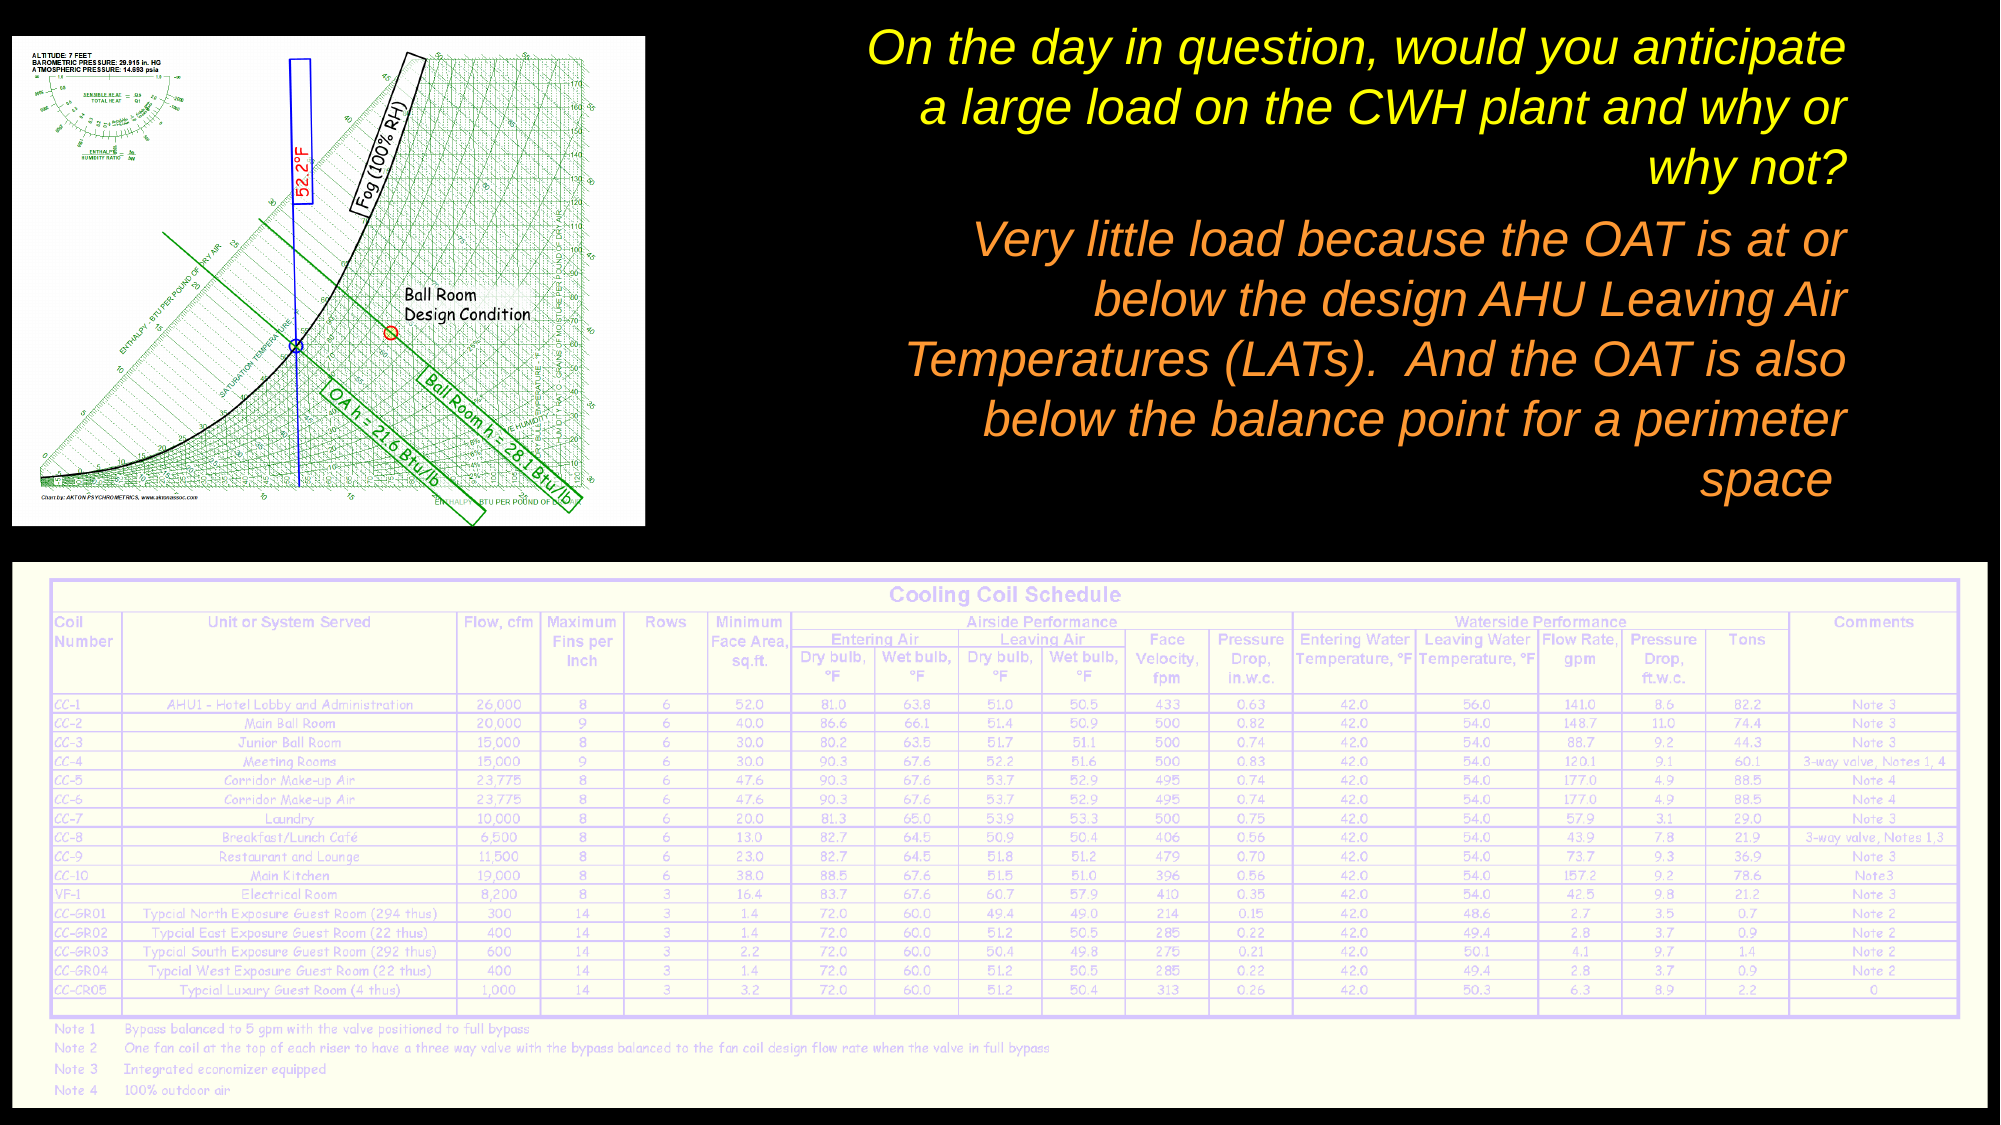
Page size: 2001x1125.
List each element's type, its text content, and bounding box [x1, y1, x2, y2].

picture [12, 562, 1988, 1108]
list What outdoor design cooling conditions were used by the design team? Cooling design conditions = 90.3tdb/67.6twb Based on 100% OA AHU entering air condition On the day in question, would you anticipate a large load on the CWH plant and why or why not? Very little load because the OAT is at or below the design AHU Leaving Air Temperatures (LATs). And the OAT is also below the balance point for a perimeter space [849, 0, 1863, 562]
picture [12, 36, 647, 527]
